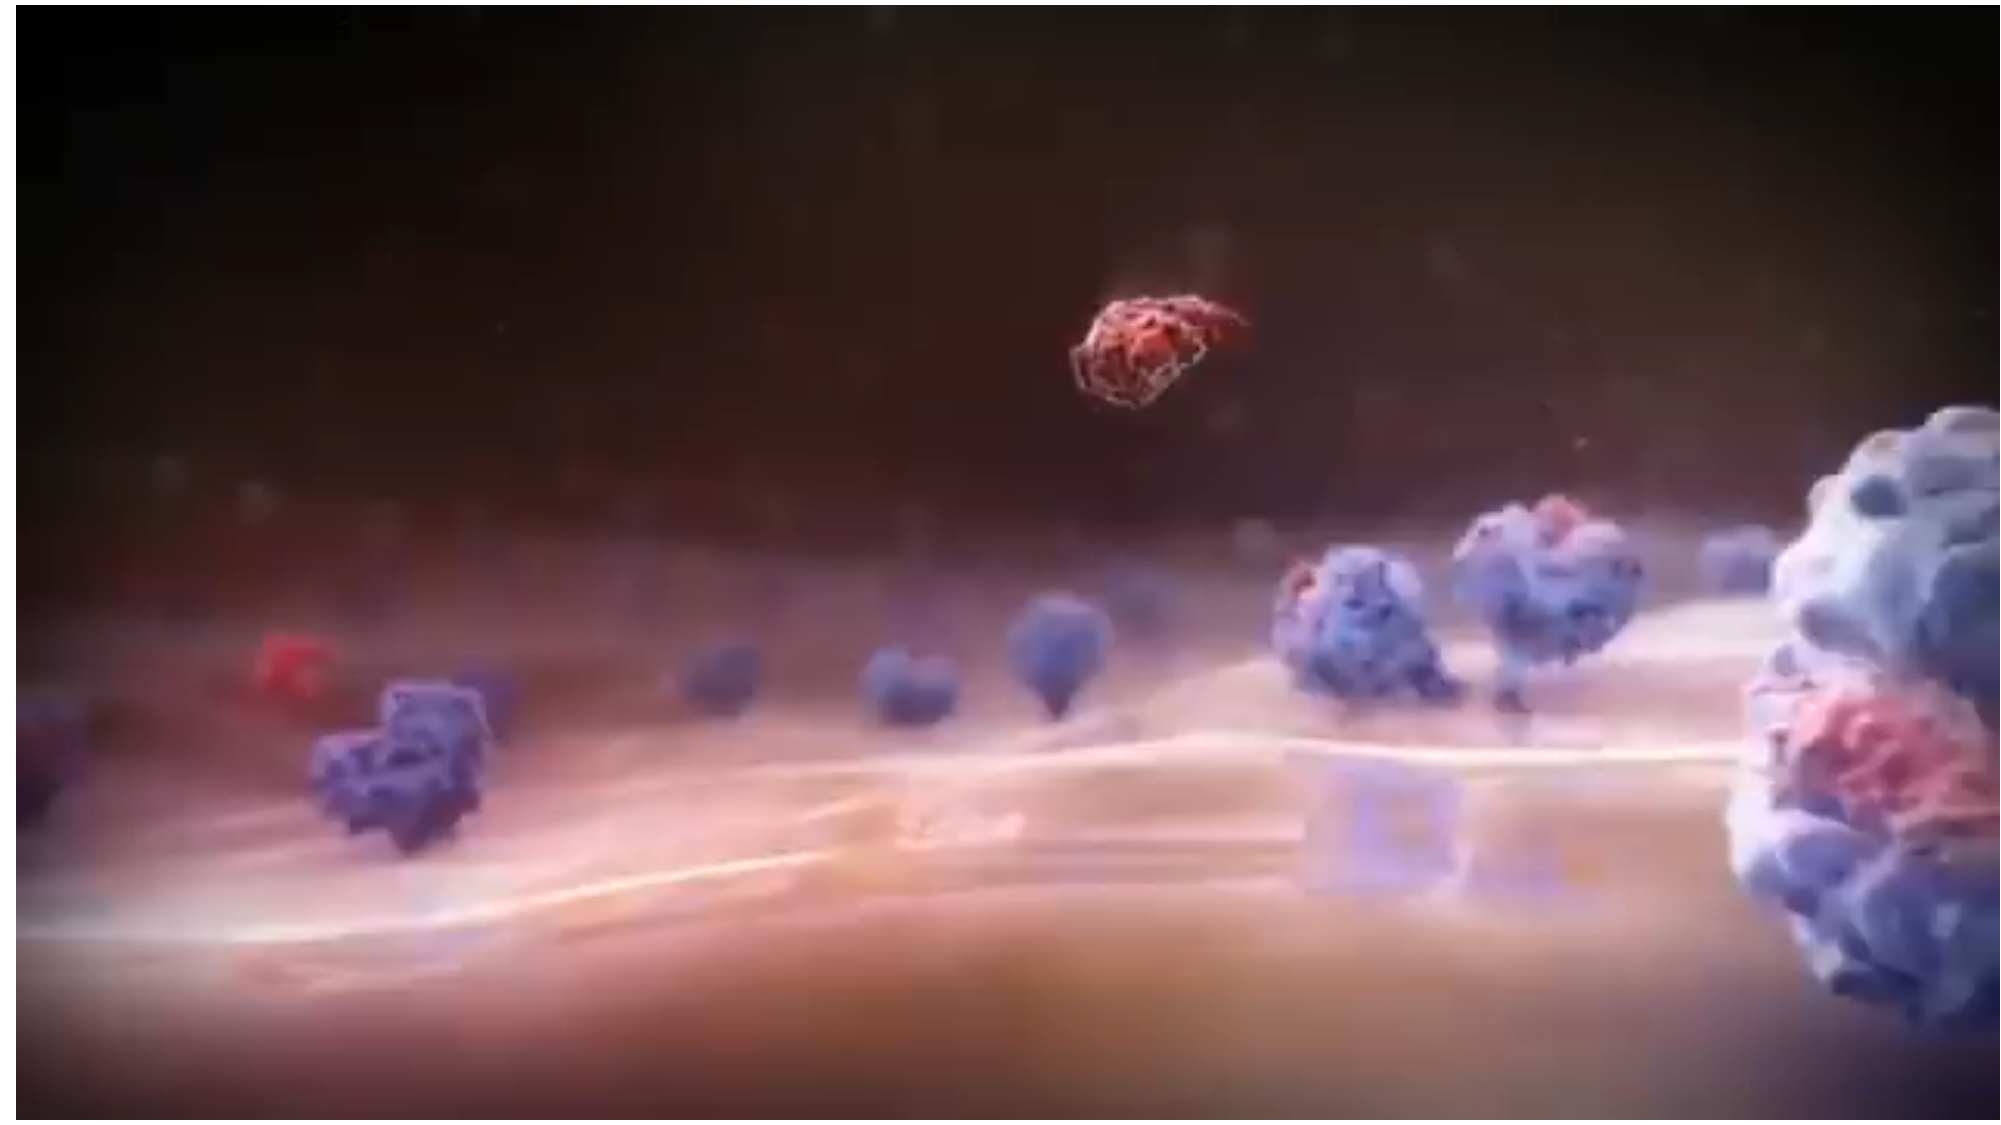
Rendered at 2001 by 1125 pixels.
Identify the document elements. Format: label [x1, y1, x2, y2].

text_box [16, 4, 2000, 1121]
